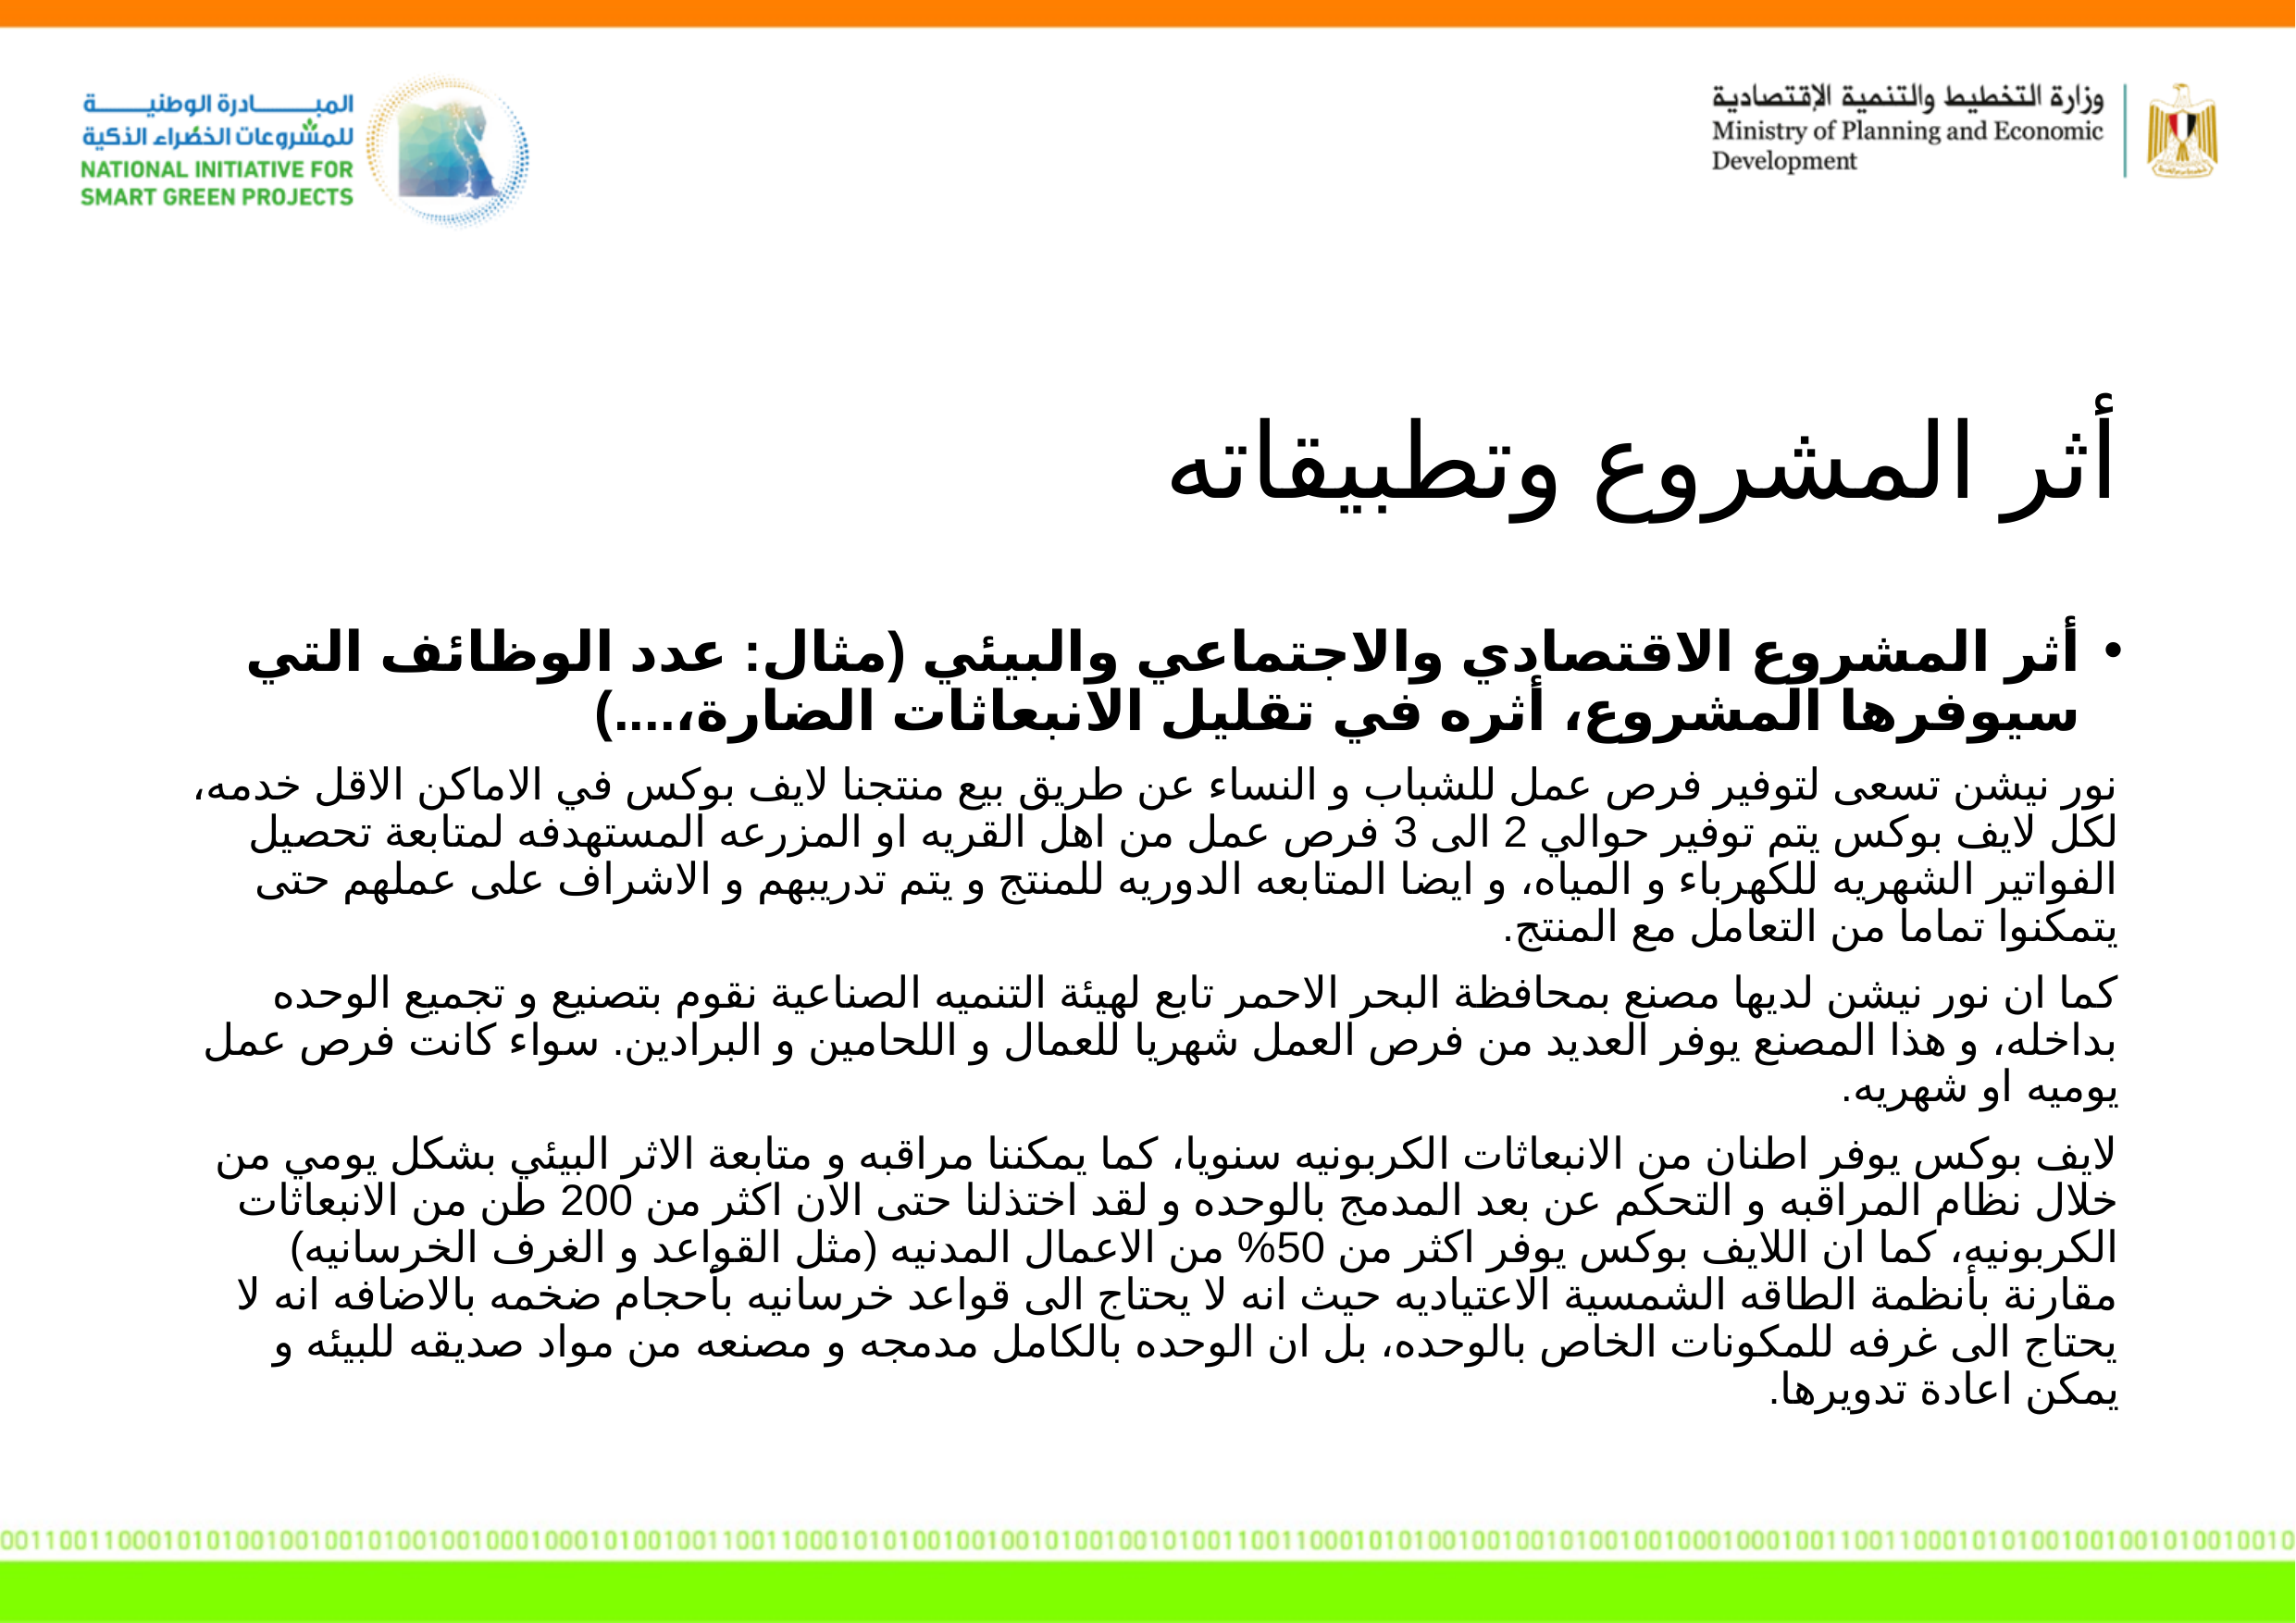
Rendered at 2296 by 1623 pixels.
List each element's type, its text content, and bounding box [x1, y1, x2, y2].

text_box أثر المشروع وتطبيقاته [157, 339, 2138, 589]
picture [0, 0, 2296, 1623]
text_box أثر المشروع الاقتصادي والاجتماعي والبيئي (مثال: عدد الوظائف التي سيوفرها المشروع، أثره في تقليل الانبعاثات الضارة،....) نور نيشن تسعى لتوفير فرص عمل للشباب و النساء عن طريق بيع منتجنا لايف بوكس في الاماكن الاقل خدمه، لكل لايف بوكس يتم توفير حوالي 2 الى 3 فرص عمل من اهل القريه او المزرعه المستهدفه لمتابعة تحصيل الفواتير الشهريه للكهرباء و المياه، و ايضا المتابعه الدوريه للمنتج و يتم تدريبهم و الاشراف على عملهم حتى يتمكنوا تماما من التعامل مع المنتج. كما ان نور نيشن لديها مصنع بمحافظة البحر الاحمر تابع لهيئة التنميه الصناعية نقوم بتصنيع و تجميع الوحده بداخله، و هذا المصنع يوفر العديد من فرص العمل شهريا للعمال و اللحامين و البرادين. سواء كانت فرص عمل يوميه او شهريه. لايف بوكس يوفر اطنان من الانبعاثات الكربونيه سنويا، كما يمكننا مراقبه و متابعة الاثر البيئي بشكل يومي من خلال نظام المراقبه و التحكم عن بعد المدمج بالوحده و لقد اختذلنا حتى الان اكثر من 200 طن من الانبعاثات الكربونيه، كما ان اللايف بوكس يوفر اكثر من 50% من الاعمال المدنيه (مثل القواعد و الغرف الخرسانيه) مقارنة بأنظمة الطاقه الشمسية الاعتياديه حيث انه لا يحتاج الى قواعد خرسانيه بأحجام ضخمه بالاضافه انه لا يحتاج الى غرفه للمكونات الخاص بالوحده، بل ان الوحده بالكامل مدمجه و مصنعه من مواد صديقه للبيئه و يمكن اعادة تدويرها. [157, 614, 2138, 1434]
